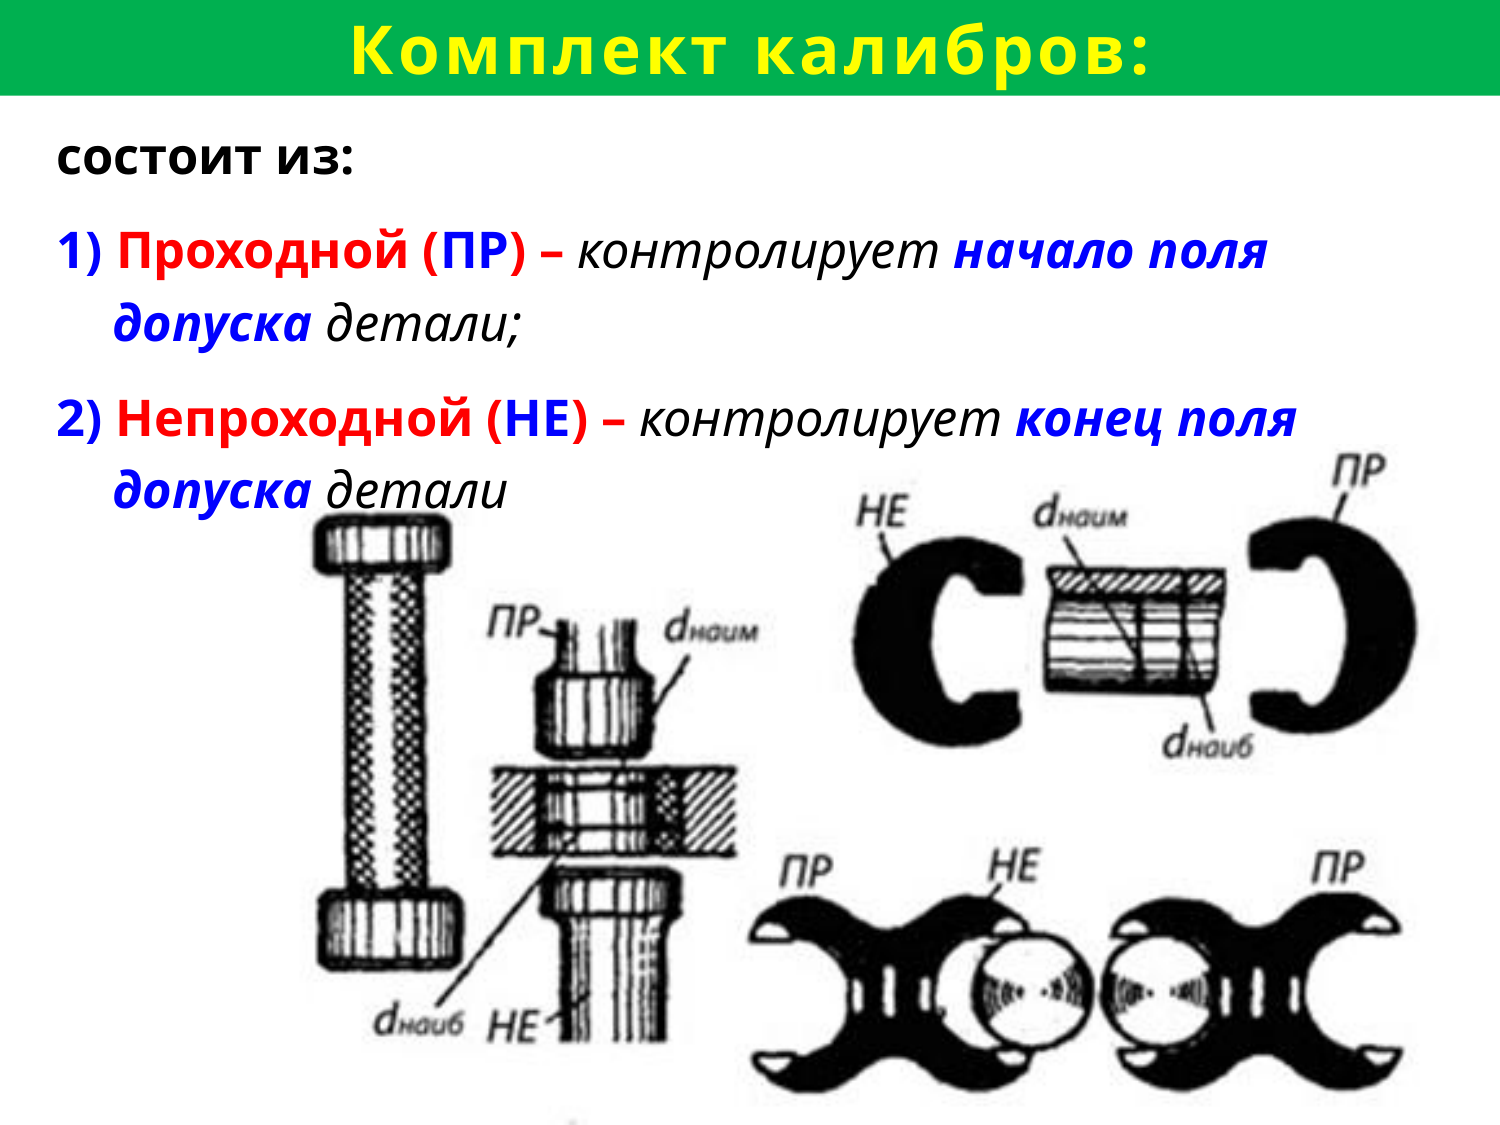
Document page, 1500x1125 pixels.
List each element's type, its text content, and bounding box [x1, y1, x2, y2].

text_box Комплект калибров: [0, 0, 1500, 96]
picture [279, 444, 1489, 1125]
list состоит из: 1) Проходной (ПР) – контролирует начало поля допуска детали; 2) Непроходной (НЕ) – контролирует конец поля допуска детали [41, 104, 1489, 528]
